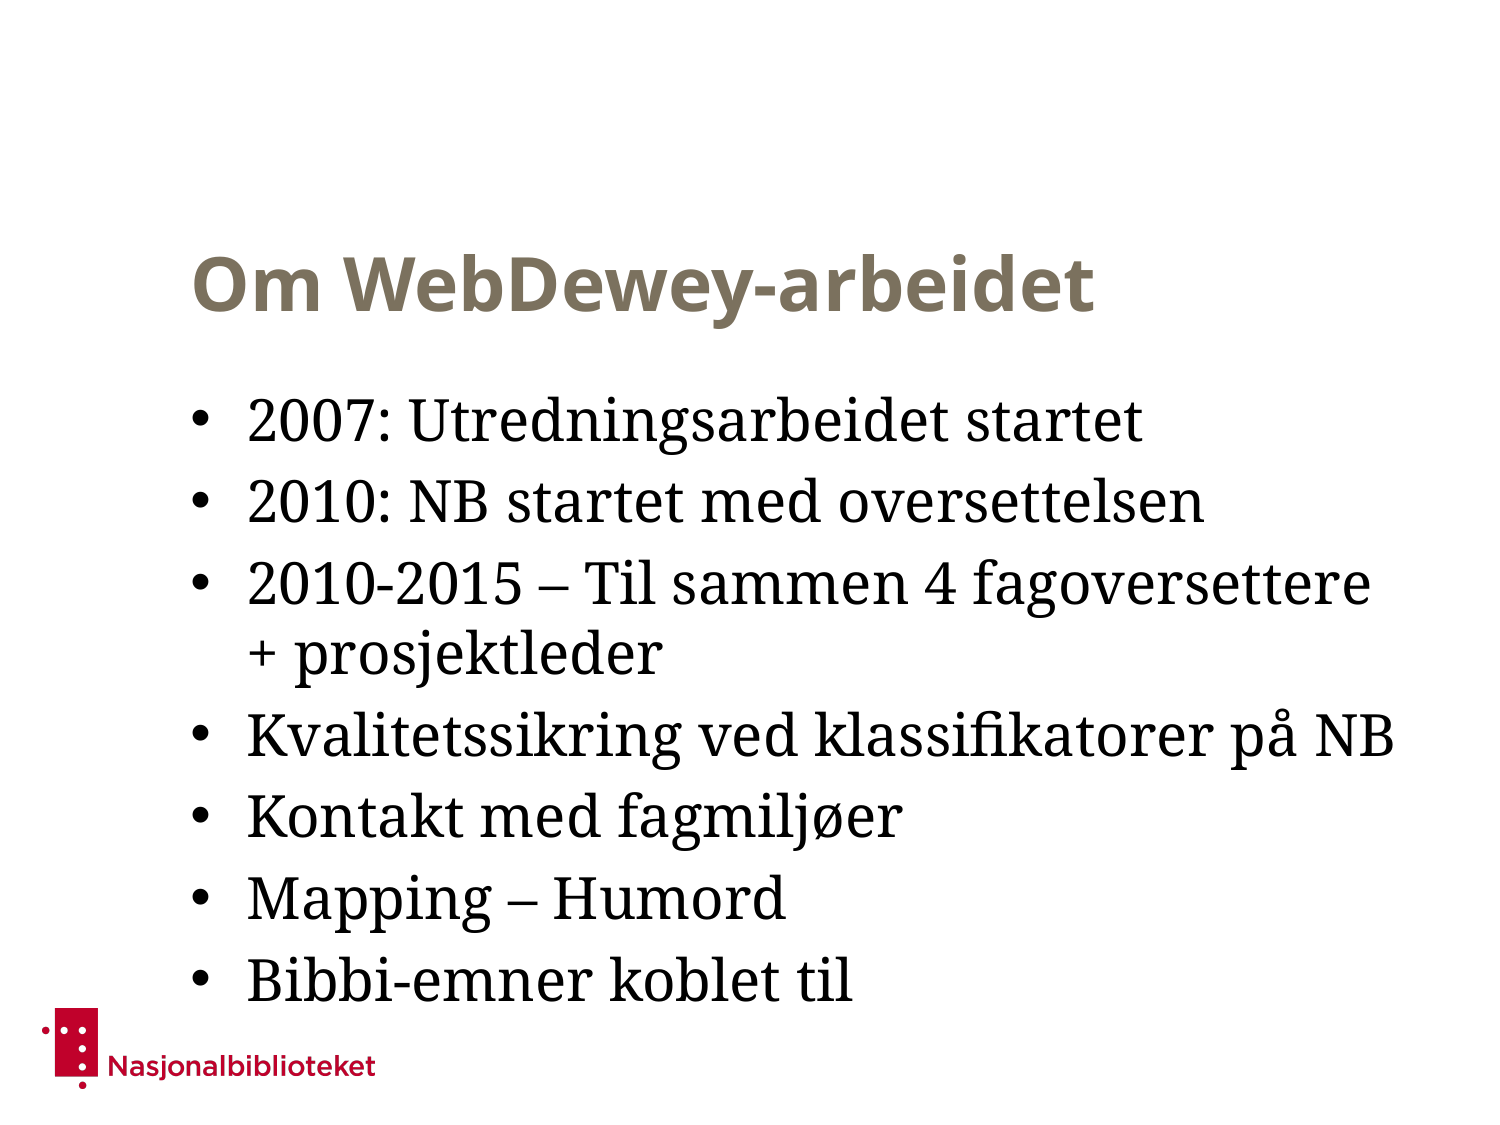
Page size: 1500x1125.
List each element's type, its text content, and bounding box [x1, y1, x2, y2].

list 2007: Utredningsarbeidet startet 2010: NB startet med oversettelsen 2010-2015 – Til sammen 4 fagoversettere + prosjektleder Kvalitetssikring ved klassifikatorer på NB Kontakt med fagmiljøer Mapping – Humord Bibbi-emner koblet til [175, 375, 1425, 1043]
picture [42, 1008, 375, 1089]
title Om WebDewey-arbeidet [175, 187, 1425, 375]
